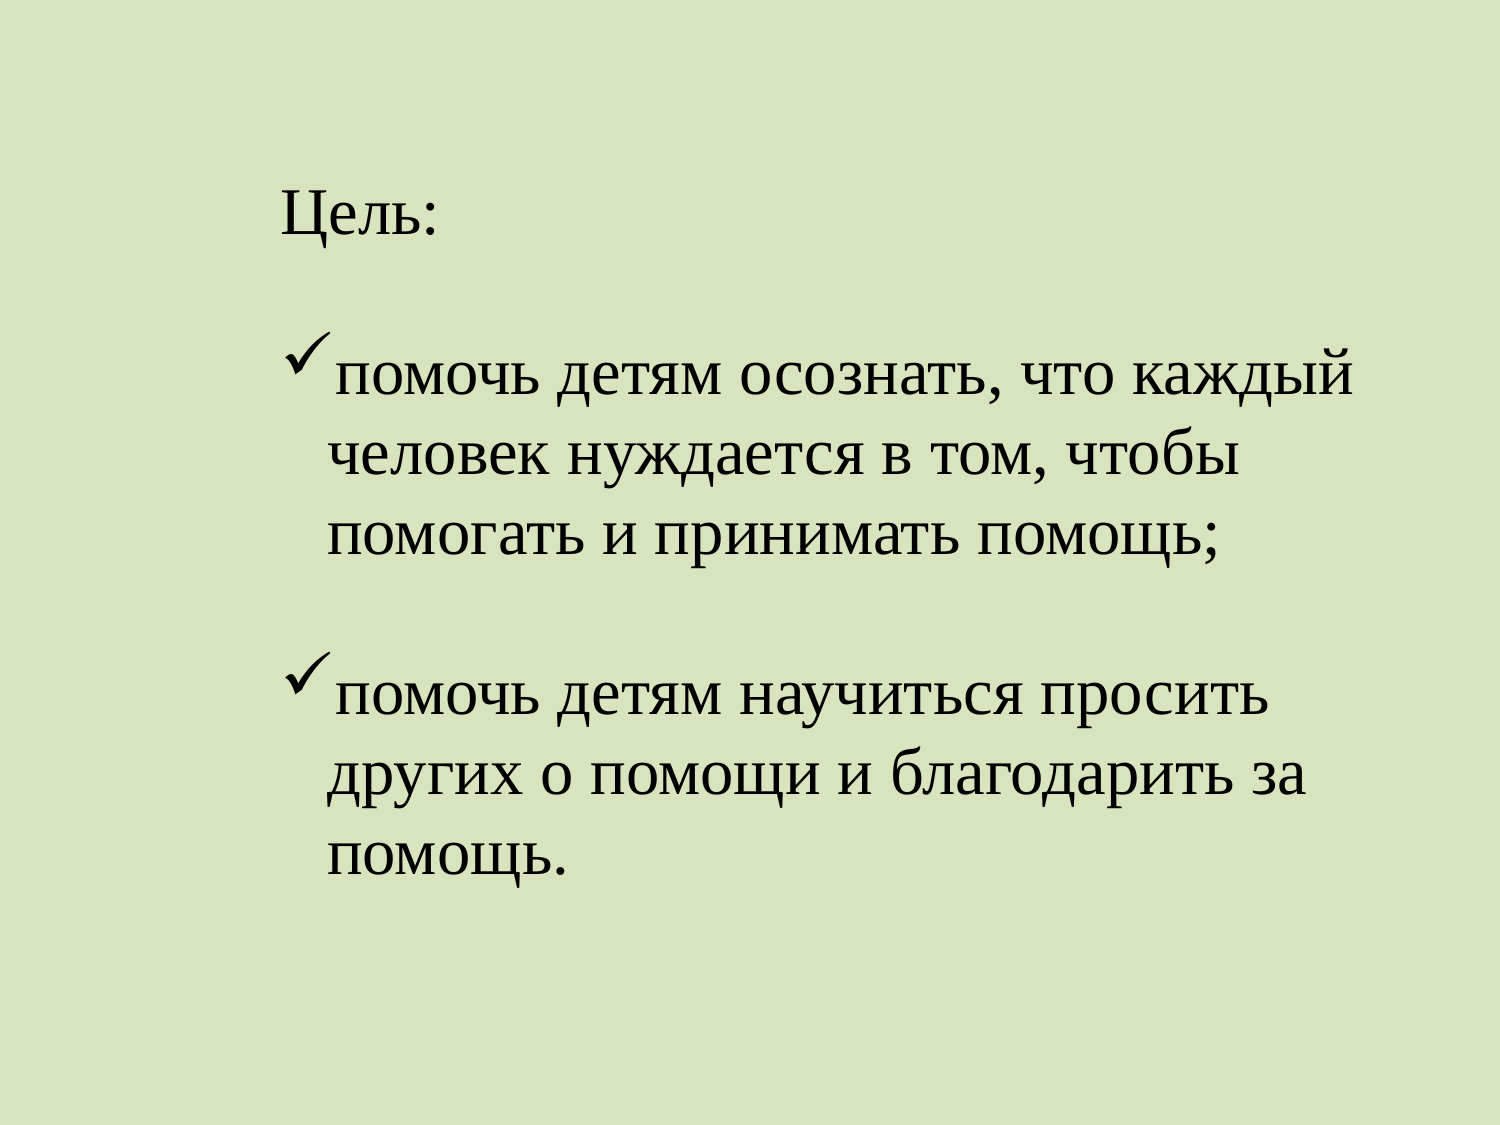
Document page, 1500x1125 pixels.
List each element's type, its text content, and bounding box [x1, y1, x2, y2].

text_box Цель: помочь детям осознать, что каждый человек нуждается в том, чтобы помогать и принимать помощь; помочь детям научиться просить других о помощи и благодарить за помощь. [265, 160, 1388, 896]
